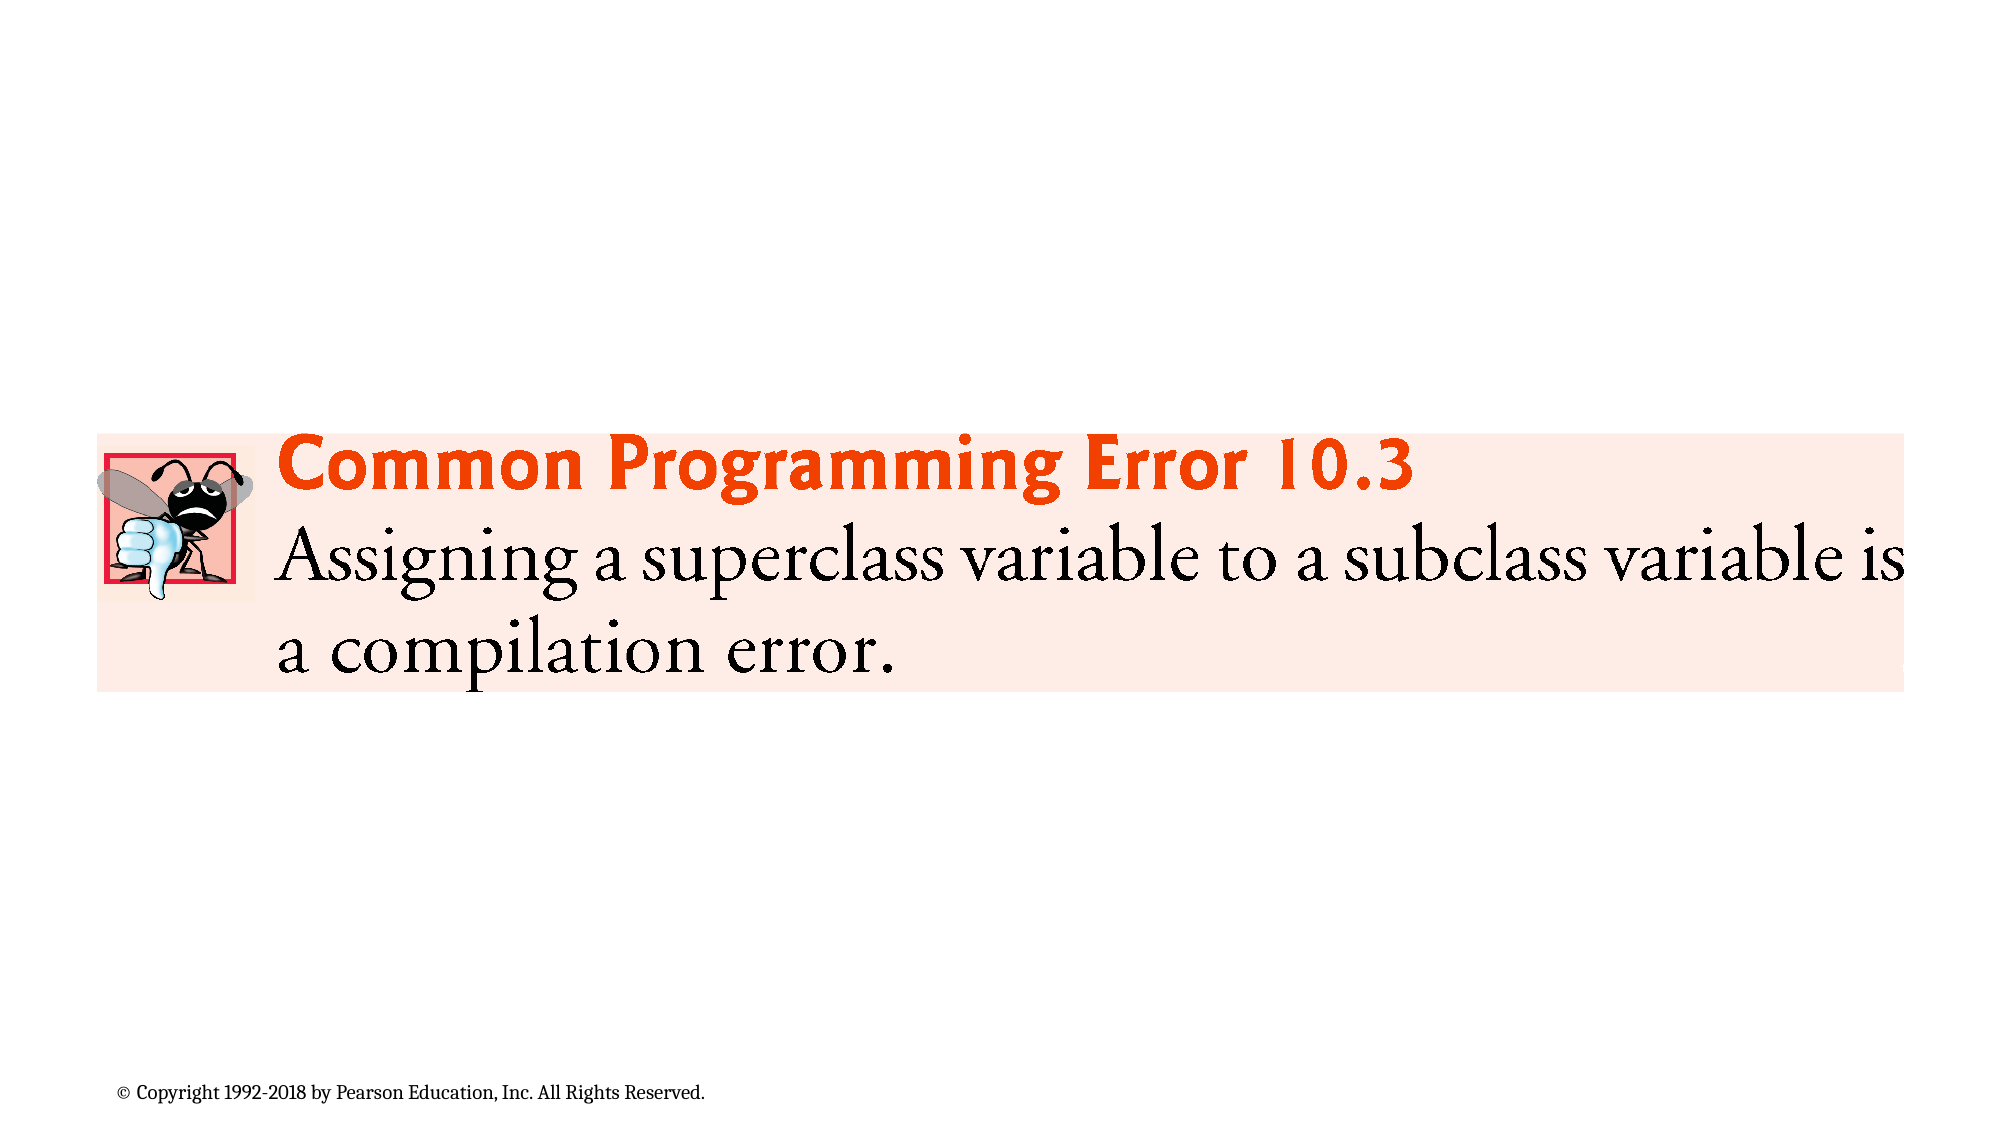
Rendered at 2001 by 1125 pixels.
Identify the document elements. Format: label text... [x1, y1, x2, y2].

picture [0, 336, 2000, 789]
footer © Copyright 1992-2018 by Pearson Education, Inc. All Rights Reserved. [99, 1051, 1473, 1112]
